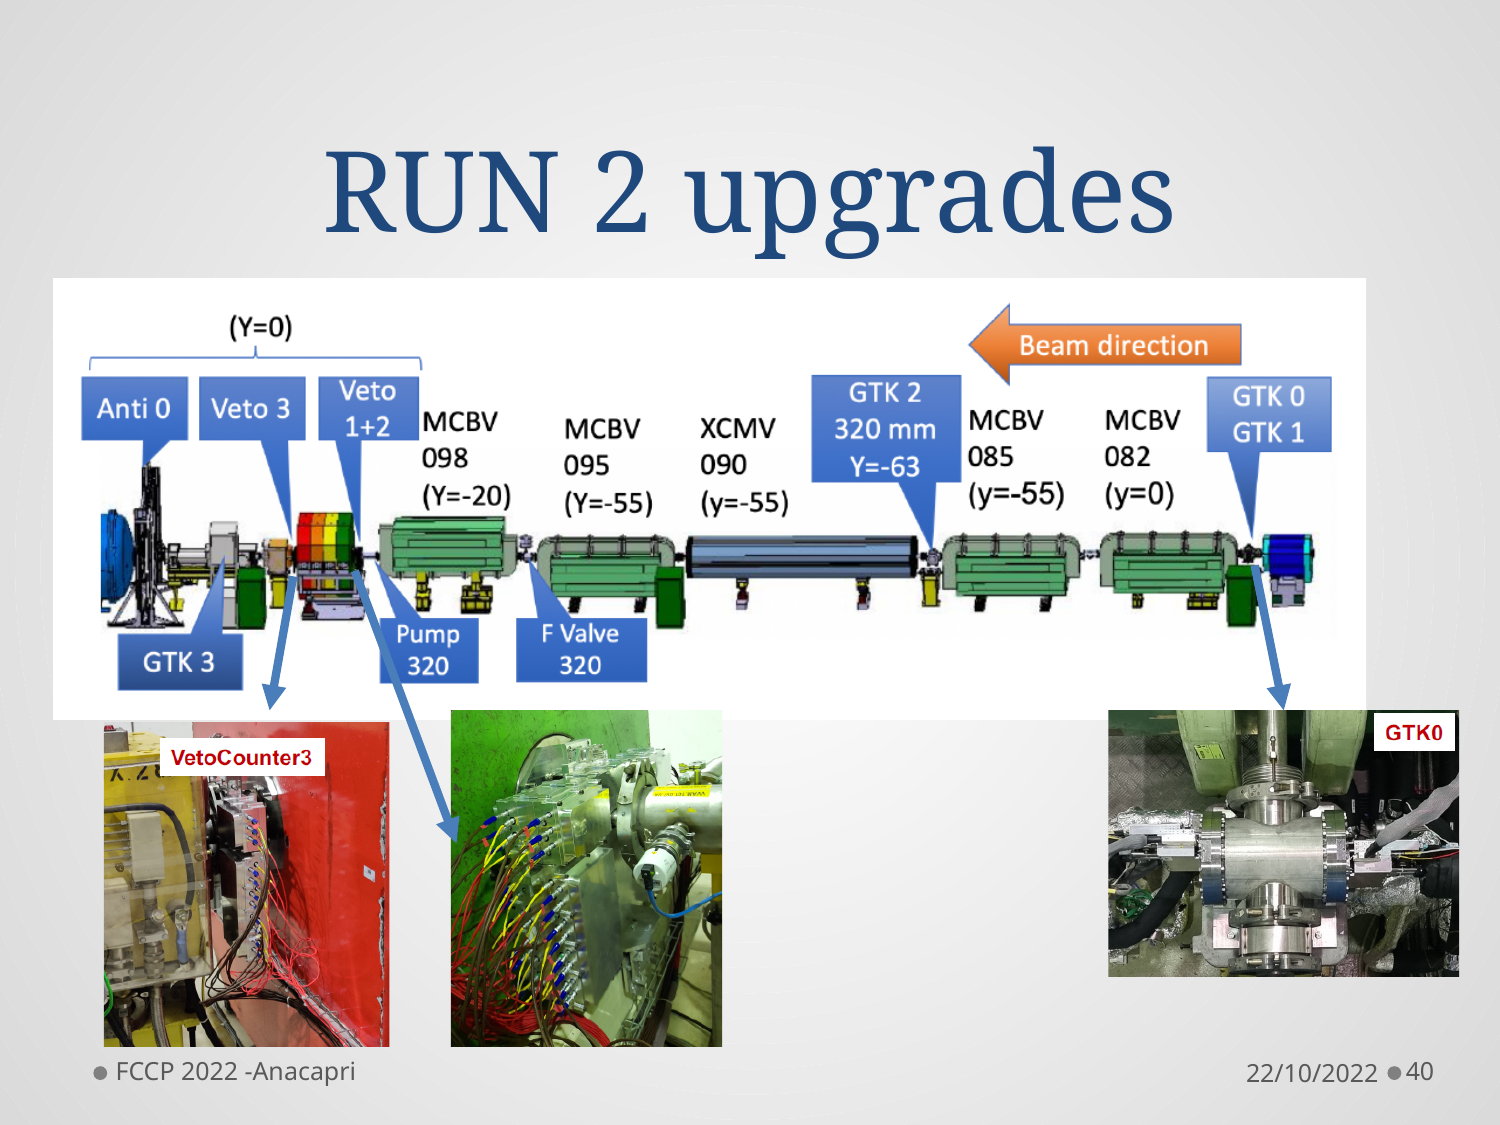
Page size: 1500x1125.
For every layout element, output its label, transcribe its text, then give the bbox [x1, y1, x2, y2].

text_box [52, 277, 1460, 1047]
title RUN 2 upgrades [75, 0, 1425, 263]
slide_number 40 [1401, 1042, 1494, 1103]
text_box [1254, 565, 1285, 711]
footer FCCP 2022 -Anacapri [108, 1055, 576, 1103]
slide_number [1043, 1055, 1386, 1103]
